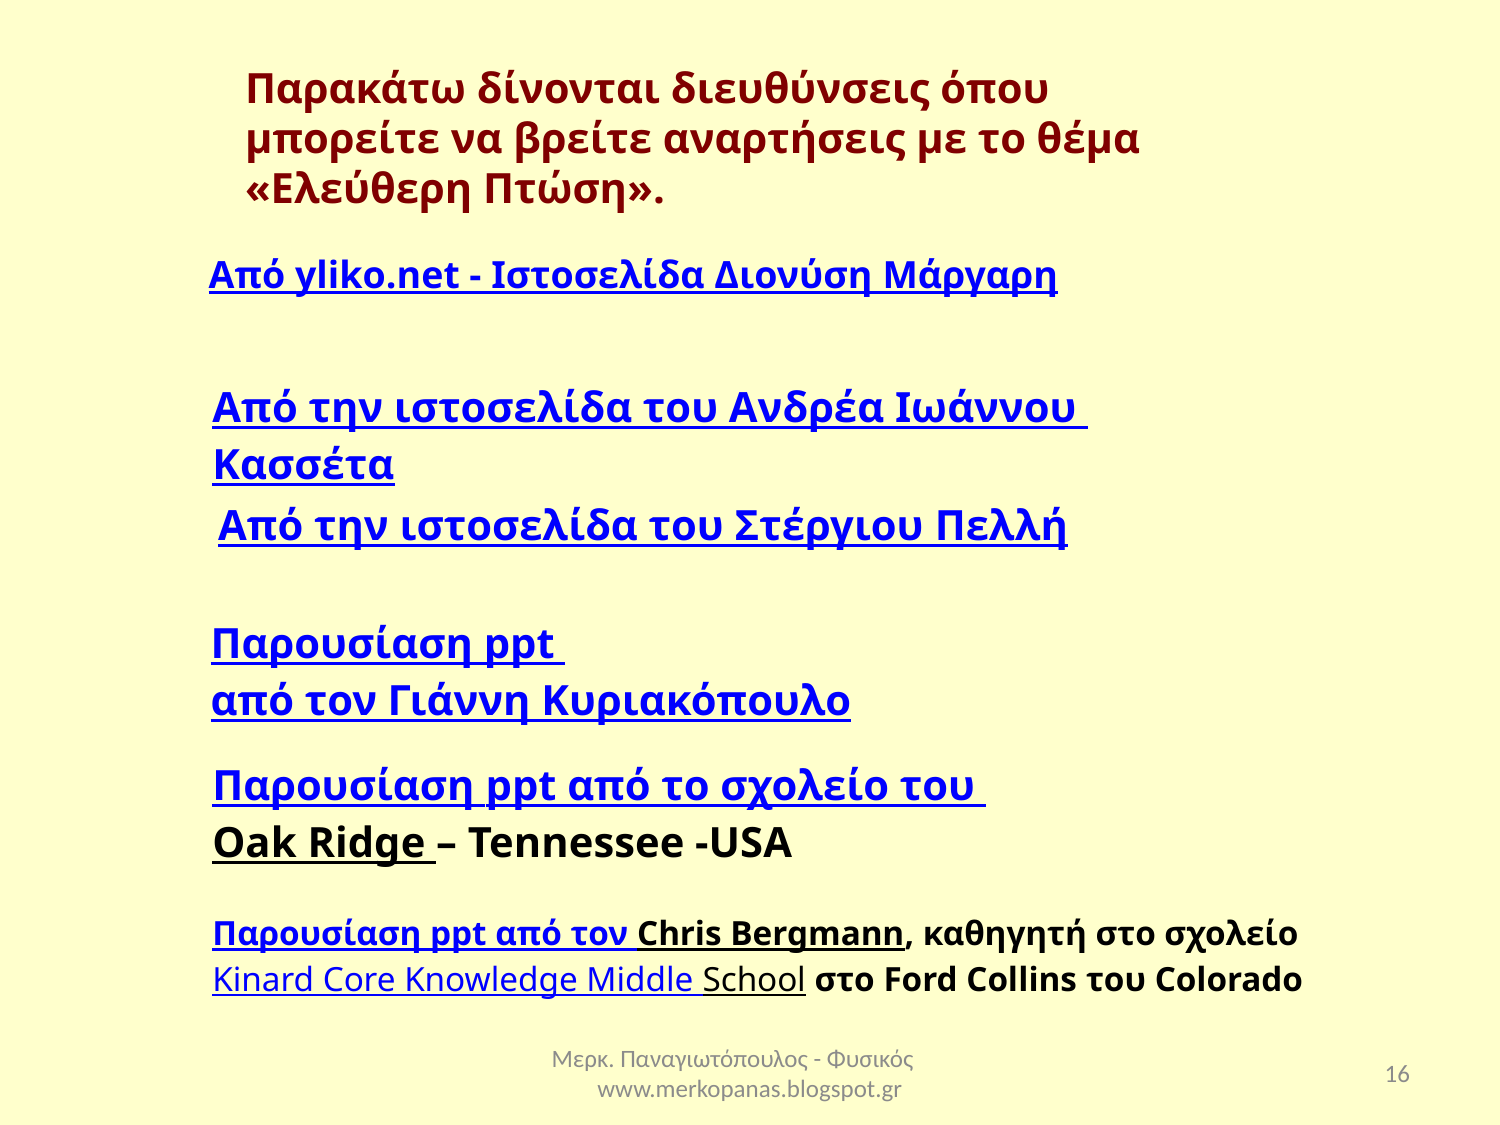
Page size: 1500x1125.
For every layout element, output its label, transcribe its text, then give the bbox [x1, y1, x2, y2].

text_box Από την ιστοσελίδα του Στέργιου Πελλή [203, 491, 1181, 564]
text_box Παρουσίαση ppt από το σχολείο του Oak Ridge – Tennessee -USA [197, 751, 1198, 881]
text_box Από yliko.net - Ιστοσελίδα Διονύση Μάργαρη [193, 243, 1224, 310]
footer Μερκ. Παναγιωτόπουλος - Φυσικός www.merkopanas.blogspot.gr [512, 1042, 988, 1103]
text_box Παρουσίαση ppt από τον Chris Bergmann, καθηγητή στο σχολείο Kinard Core Knowledge Middle School στο Ford Collins του Colorado [197, 905, 1320, 1011]
text_box Παρακάτω δίνονται διευθύνσεις όπου μπορείτε να βρείτε αναρτήσεις με το θέμα «Ελεύθερη Πτώση». [230, 54, 1258, 220]
slide_number 16 [1074, 1042, 1425, 1103]
text_box Παρουσίαση ppt από τον Γιάννη Κυριακόπουλο [195, 609, 1137, 739]
text_box Από την ιστοσελίδα του Ανδρέα Ιωάννου Κασσέτα [197, 373, 1226, 503]
